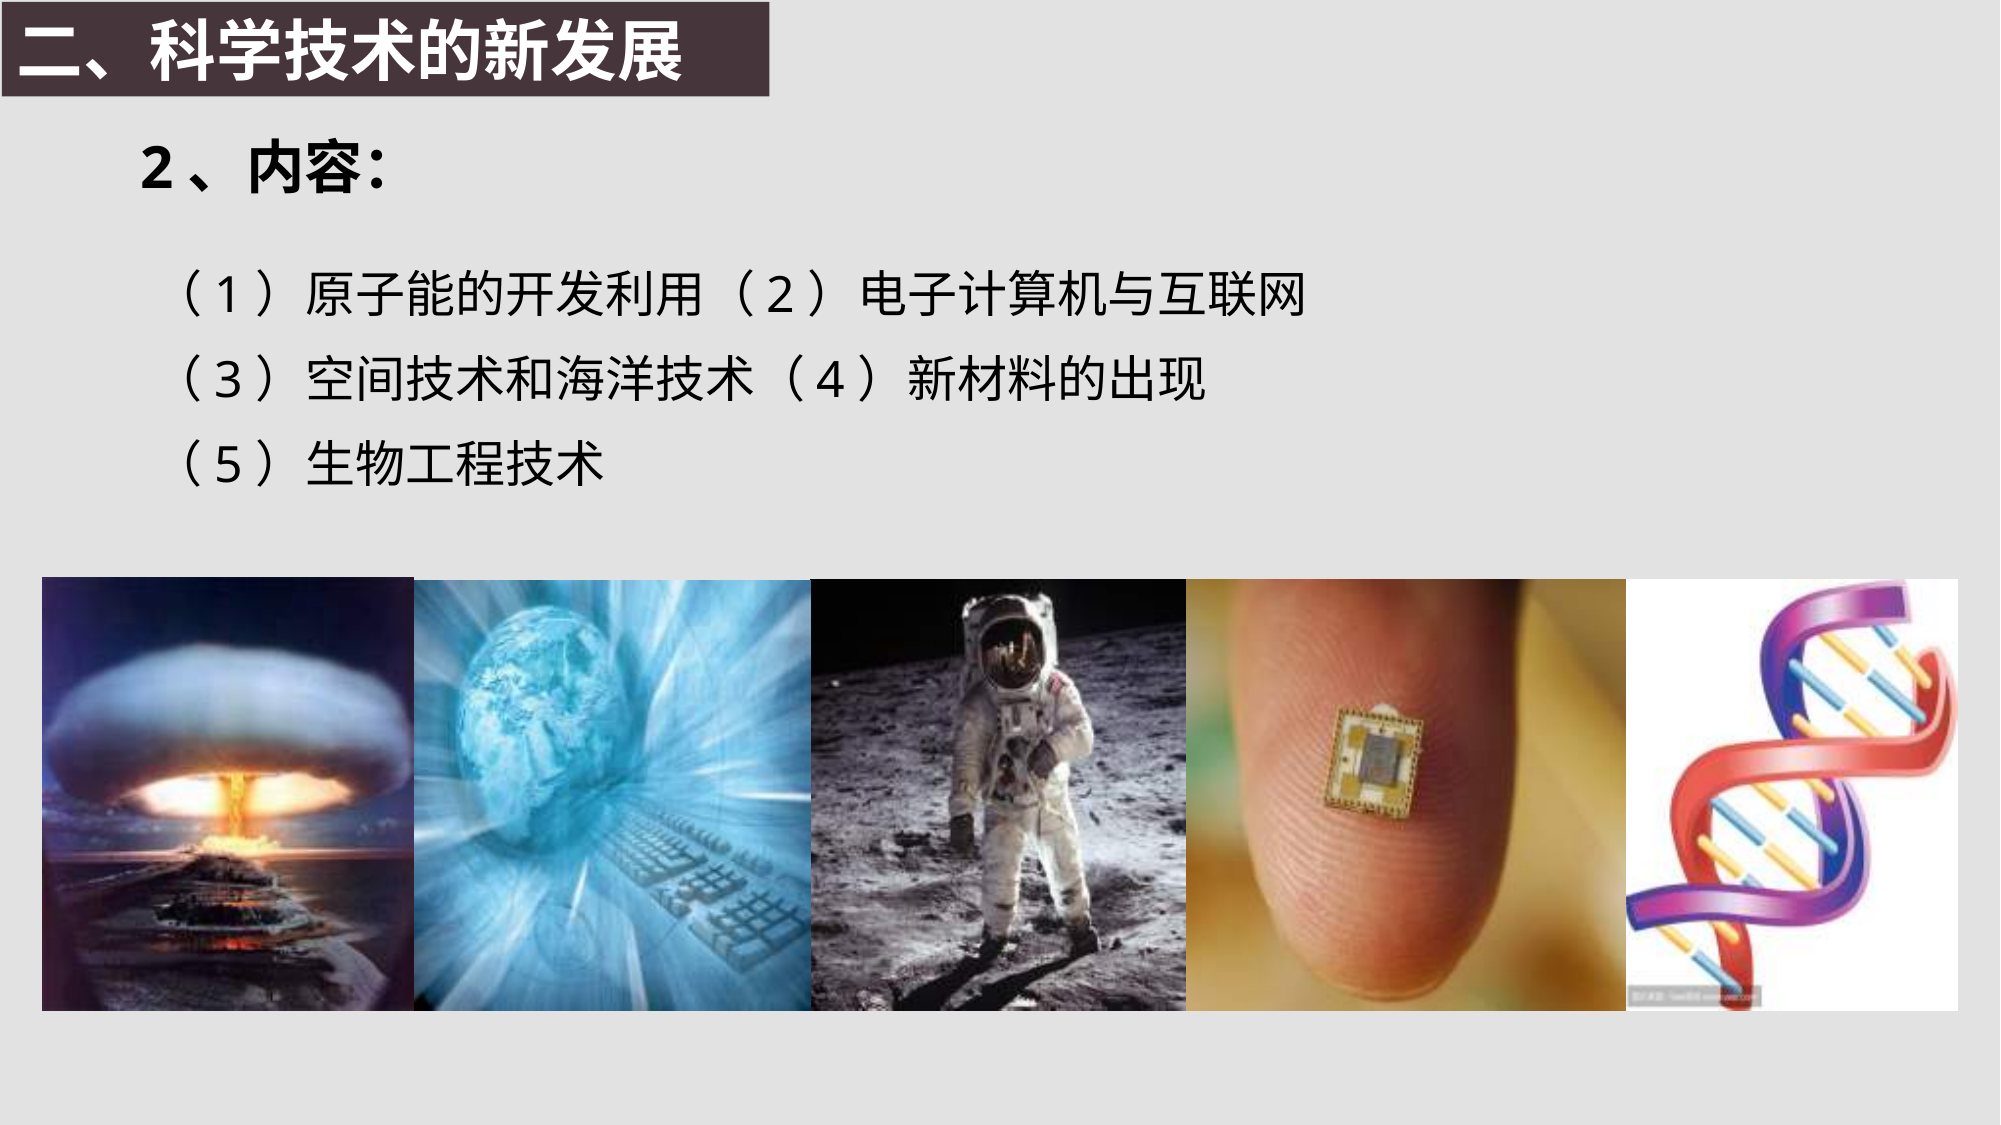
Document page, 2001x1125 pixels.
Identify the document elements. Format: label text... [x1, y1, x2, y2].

text_box 二、科学技术的新发展 [1, 1, 770, 97]
text_box 2、内容： [125, 122, 437, 208]
text_box （1）原子能的开发利用（2）电子计算机与互联网 （3）空间技术和海洋技术（4）新材料的出现 （5）生物工程技术 [137, 255, 1405, 501]
picture [41, 576, 811, 1011]
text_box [816, 579, 1959, 1011]
